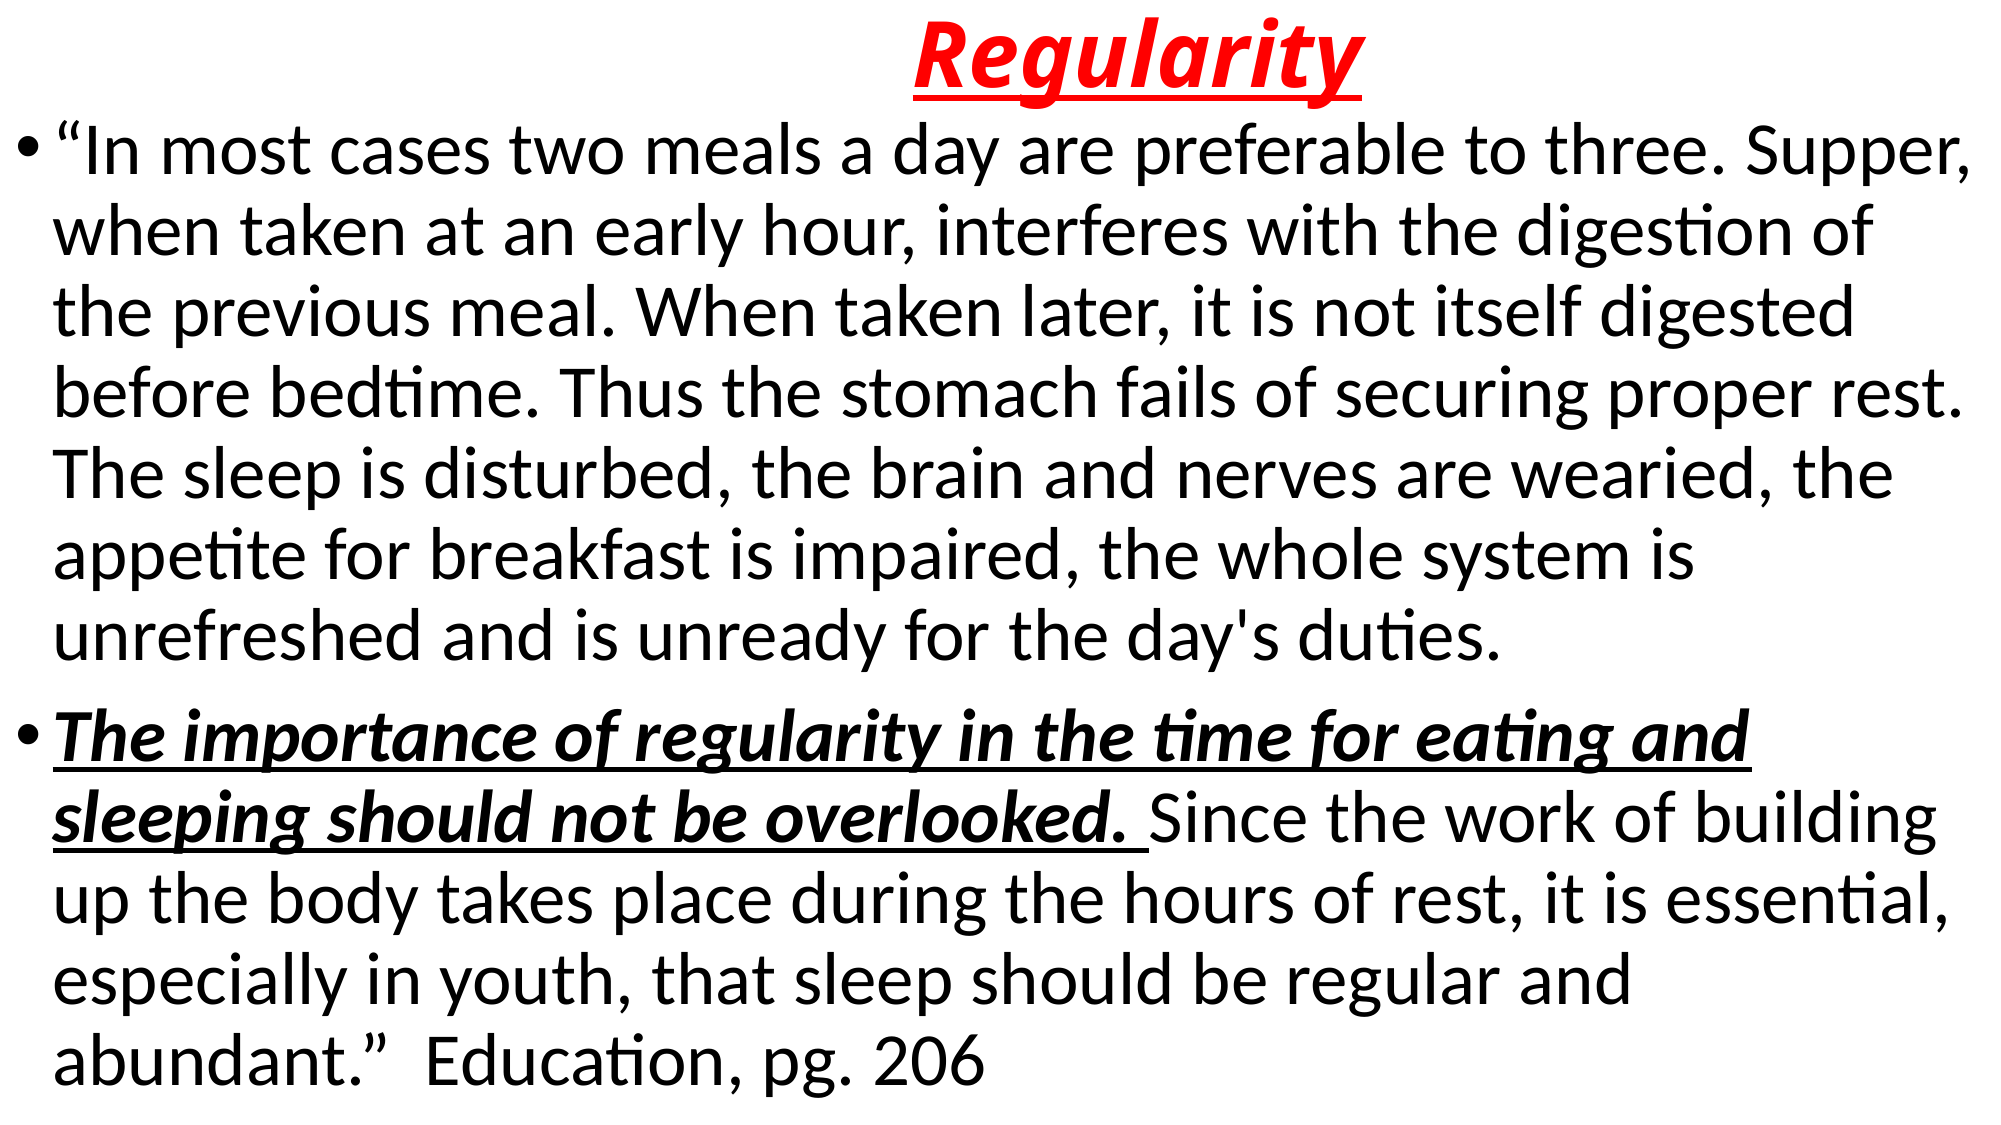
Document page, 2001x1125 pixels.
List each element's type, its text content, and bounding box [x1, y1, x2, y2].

list “In most cases two meals a day are preferable to three. Supper, when taken at an early hour, interferes with the digestion of the previous meal. When taken later, it is not itself digested before bedtime. Thus the stomach fails of securing proper rest. The sleep is disturbed, the brain and nerves are wearied, the appetite for breakfast is impaired, the whole system is unrefreshed and is unready for the day's duties. The importance of regularity in the time for eating and sleeping should not be overlooked. Since the work of building up the body takes place during the hours of rest, it is essential, especially in youth, that sleep should be regular and abundant.” Education, pg. 206 [0, 102, 2000, 1125]
title Regularity [137, 0, 1863, 102]
